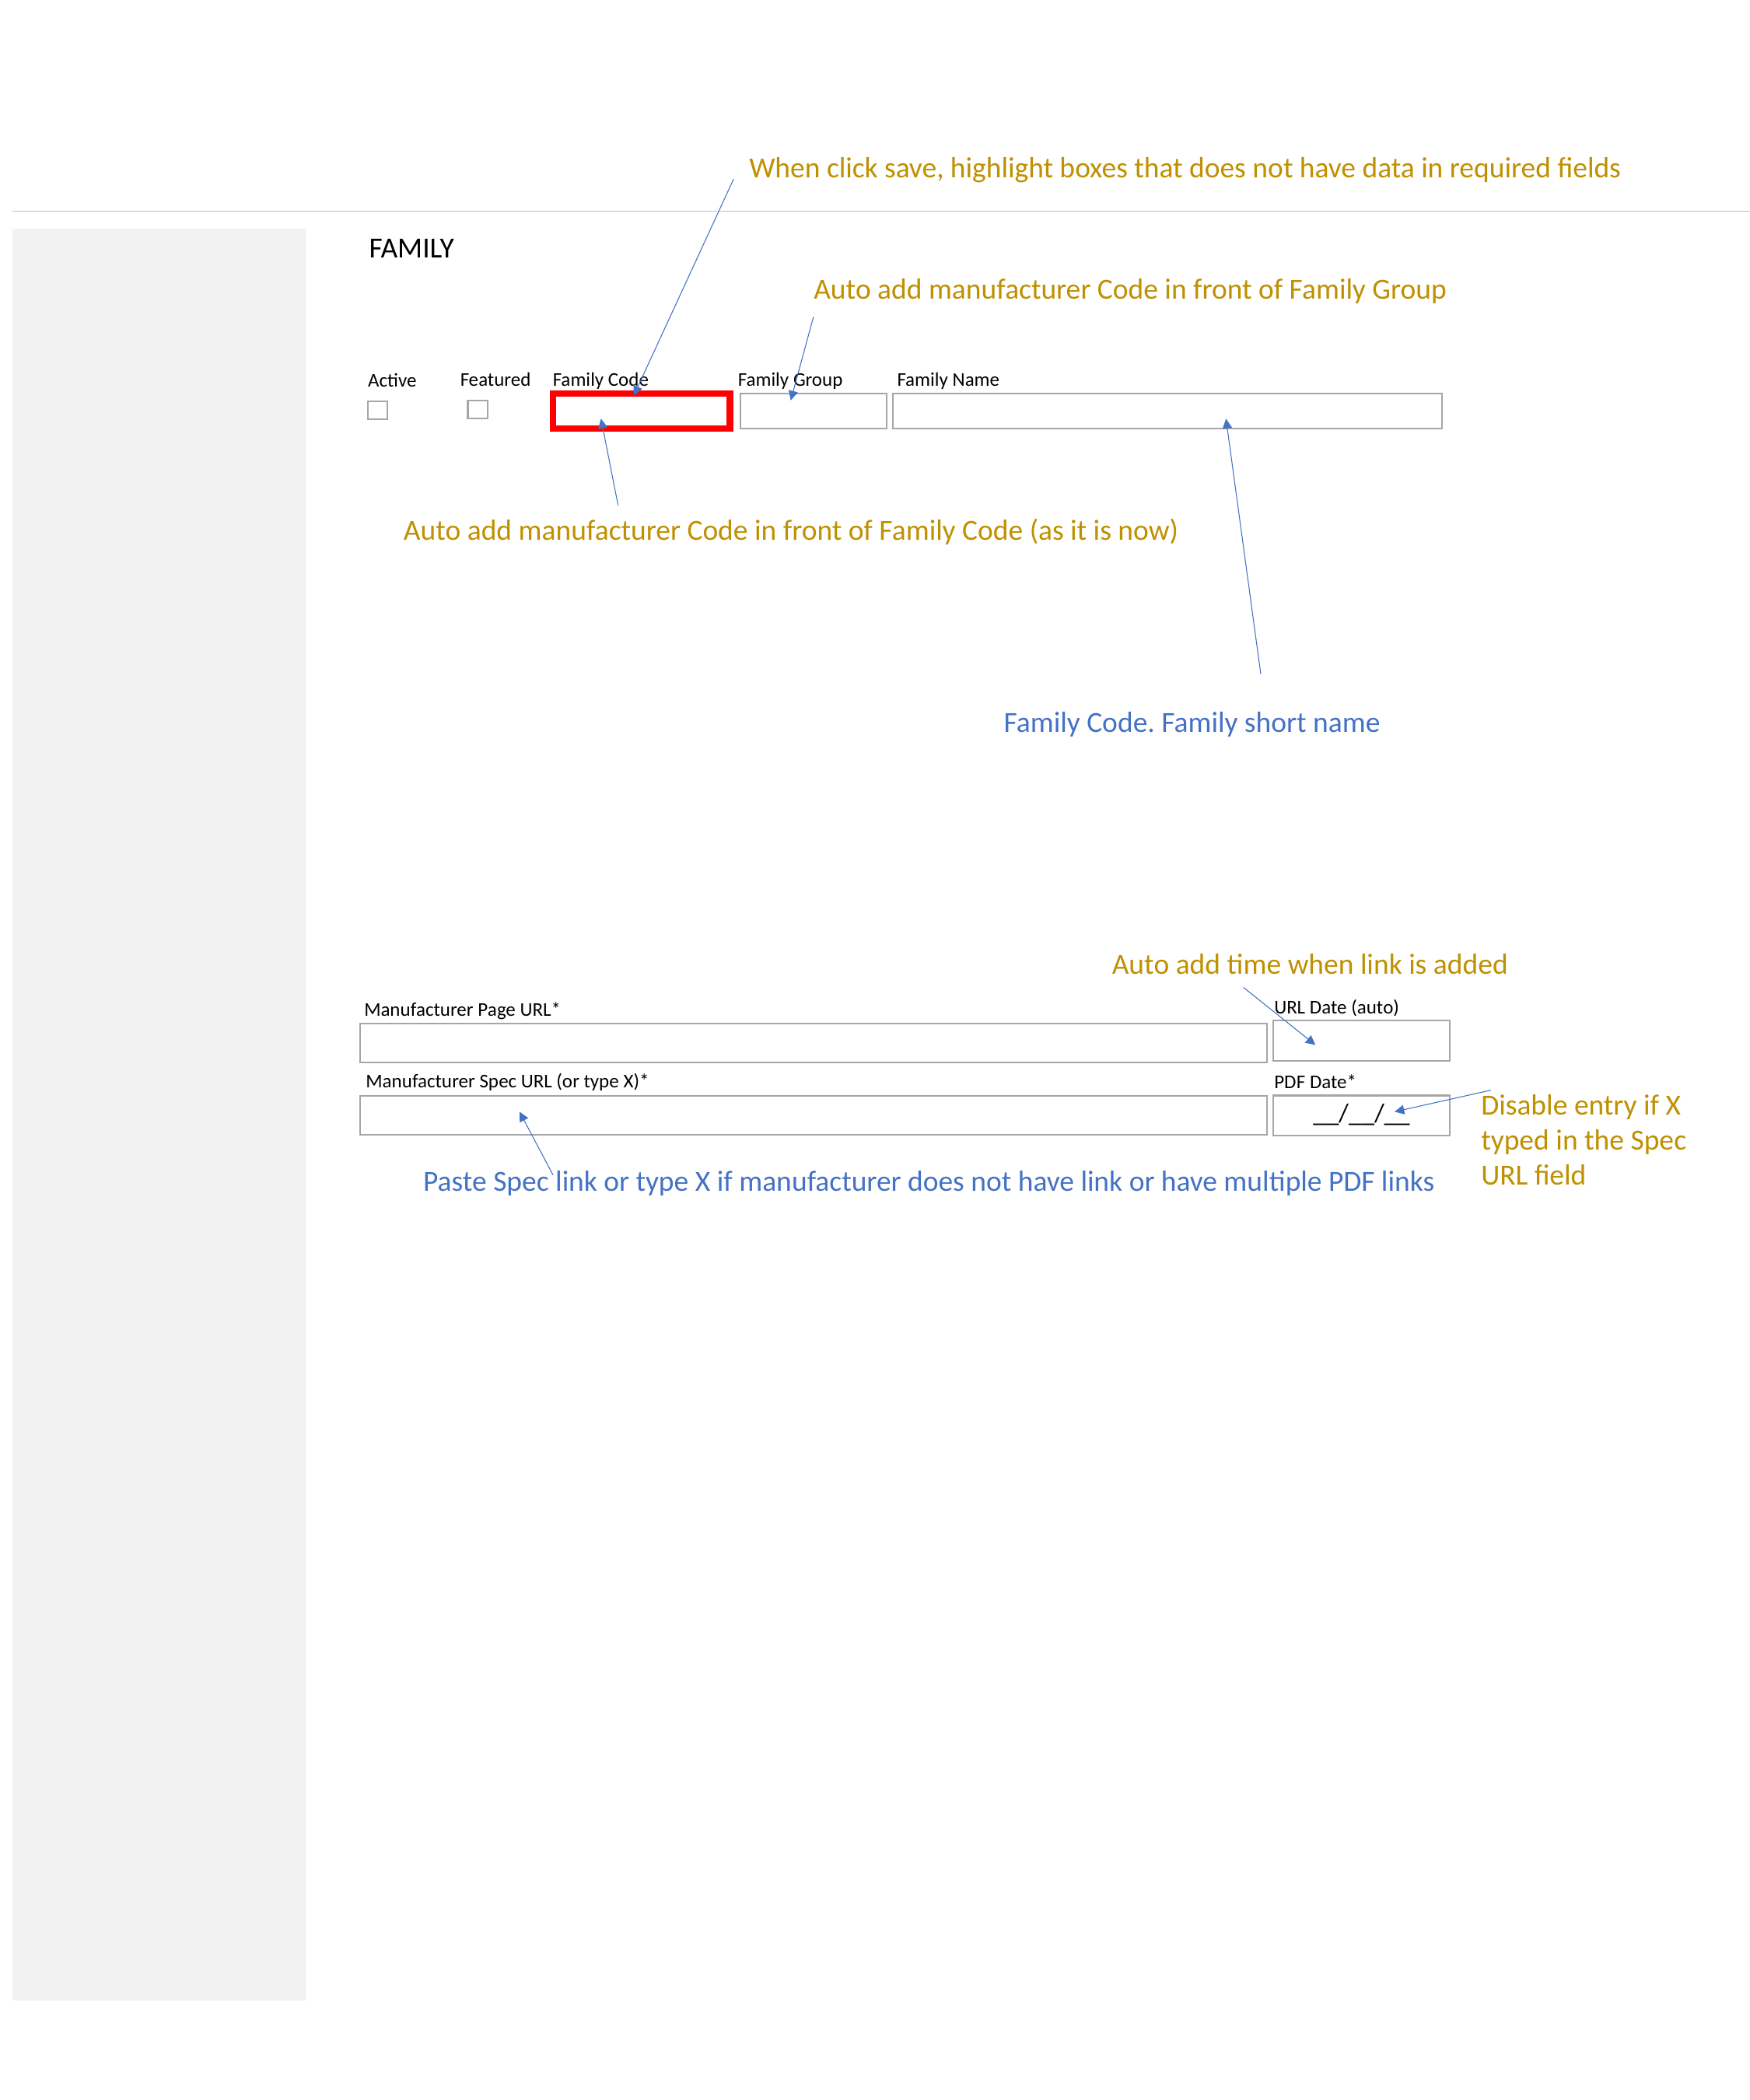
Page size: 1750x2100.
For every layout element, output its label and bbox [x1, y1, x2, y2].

text_box [352, 939, 1717, 1232]
text_box [12, 228, 307, 2001]
text_box [12, 178, 1750, 674]
text_box [357, 222, 466, 270]
text_box [737, 142, 1634, 190]
text_box [367, 401, 388, 420]
text_box [992, 697, 1393, 744]
text_box [802, 264, 1459, 311]
text_box [356, 361, 429, 397]
text_box [467, 400, 488, 419]
